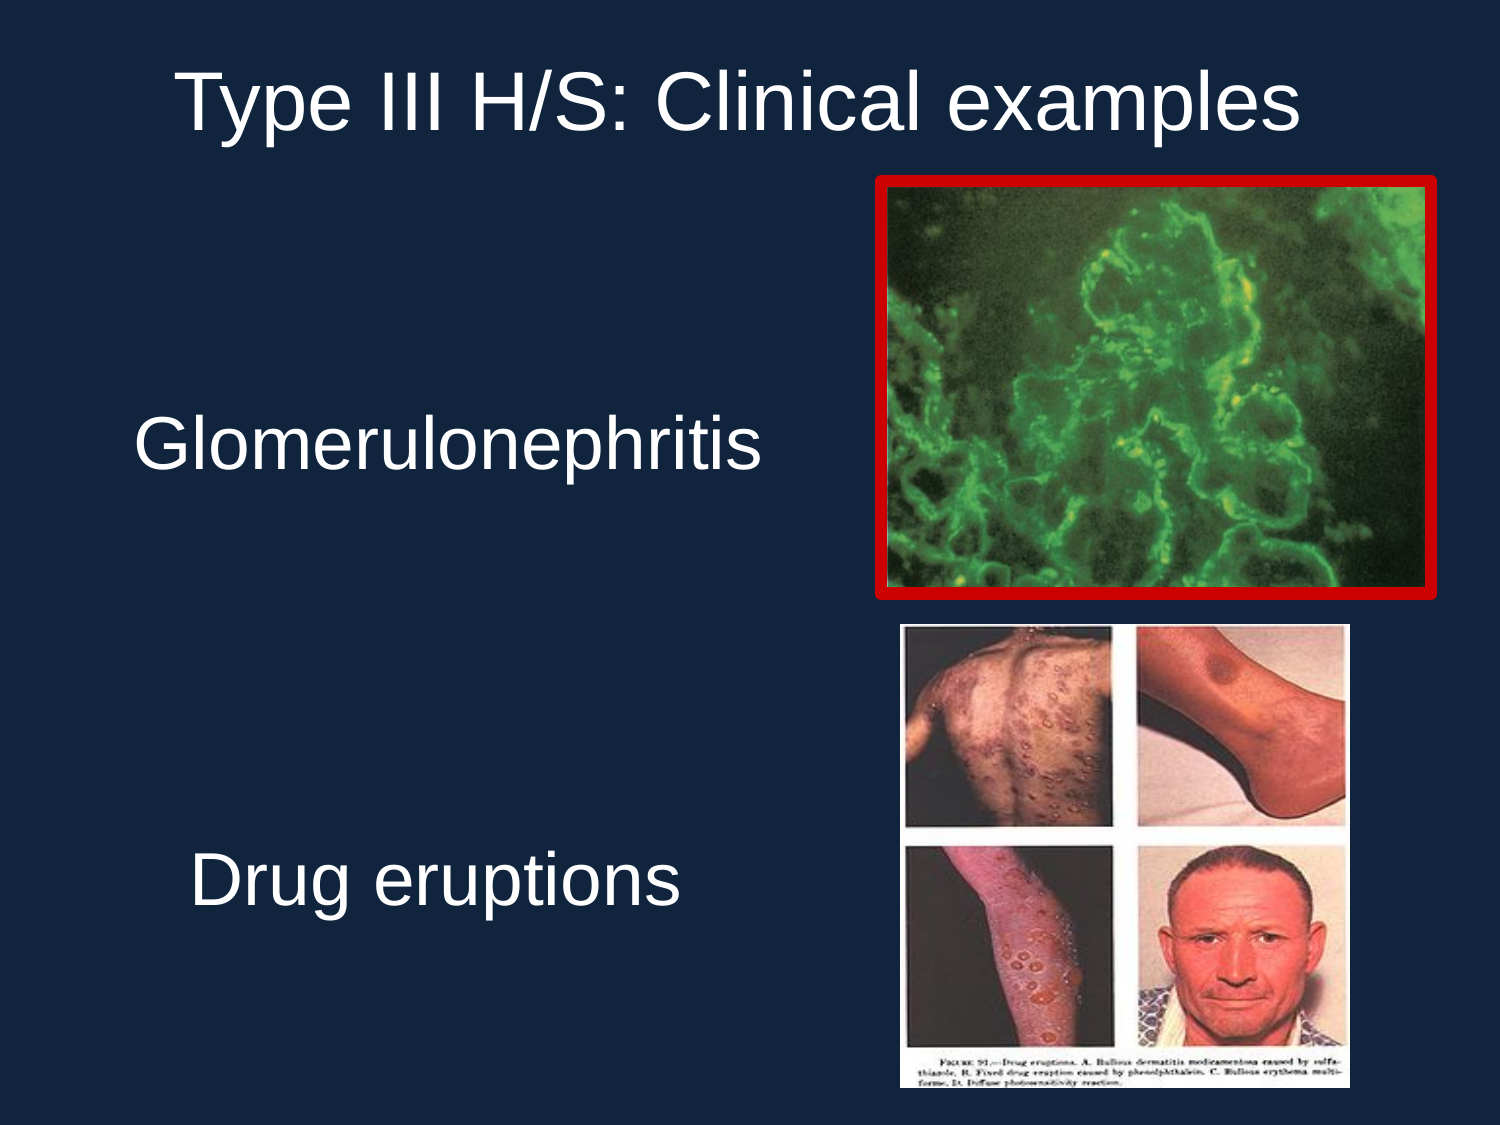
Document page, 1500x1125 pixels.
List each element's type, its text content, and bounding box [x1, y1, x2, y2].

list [887, 187, 1426, 588]
text_box Drug eruptions [173, 760, 740, 989]
text_box Glomerulonephritis [99, 387, 871, 493]
title Type III H/S: Clinical examples [75, 45, 1425, 150]
picture [899, 624, 1351, 1088]
